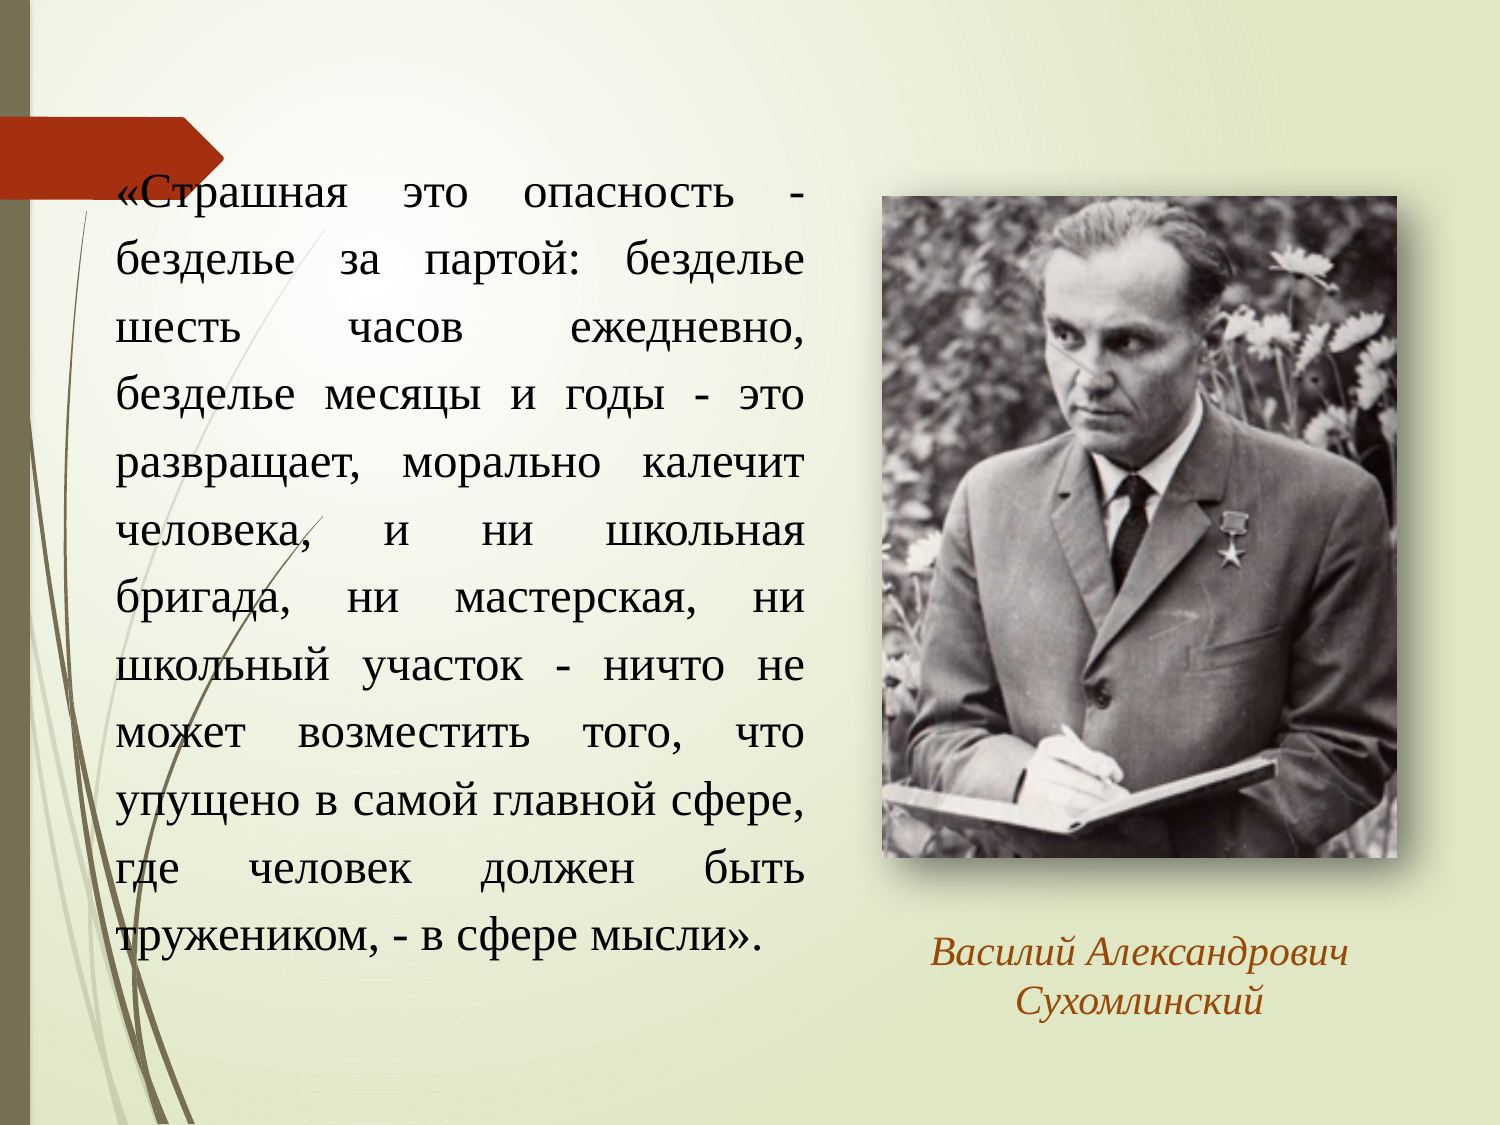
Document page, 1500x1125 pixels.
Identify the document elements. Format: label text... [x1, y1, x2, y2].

picture [882, 196, 1397, 858]
list «Страшная это опасность - безделье за партой: безделье шесть часов ежедневно, безделье месяцы и годы - это развращает, морально калечит человека, и ни школьная бригада, ни мастерская, ни школьный участок - ничто не может возместить того, что упущено в самой главной сфере, где человек должен быть тружеником, - в сфере мысли». [100, 141, 821, 969]
text_box Василий Александрович Сухомлинский [915, 915, 1365, 1031]
